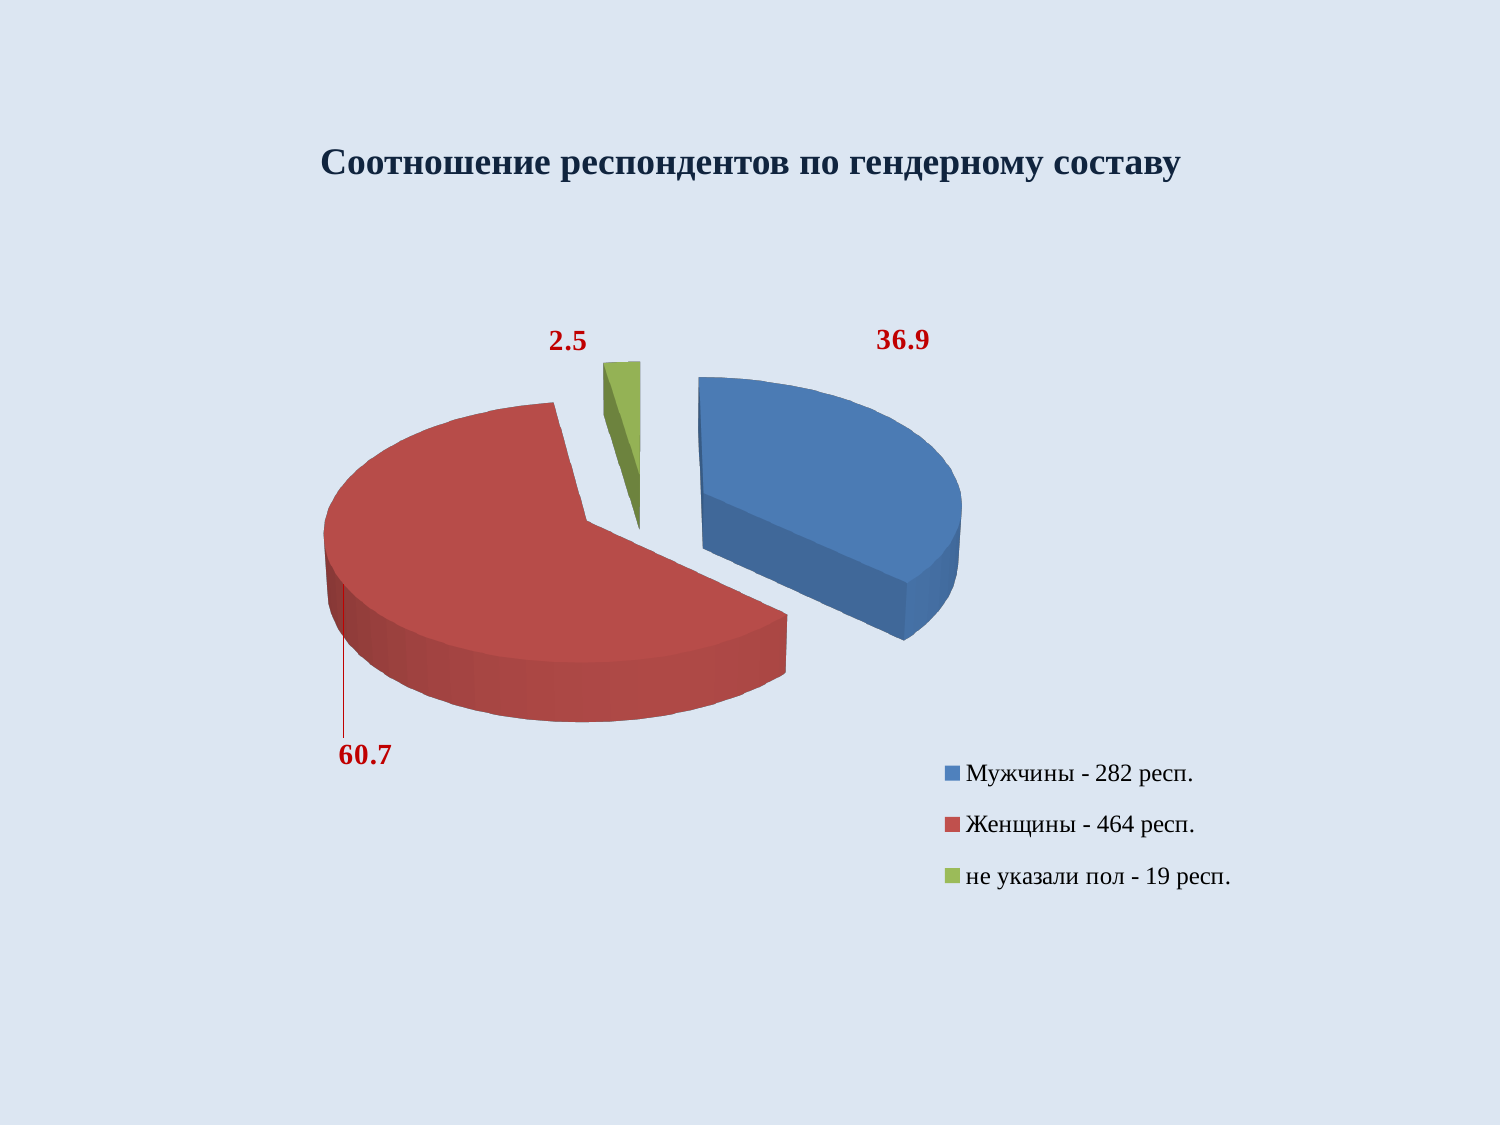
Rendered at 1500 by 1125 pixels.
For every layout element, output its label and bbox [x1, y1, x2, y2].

chart [206, 101, 1308, 988]
